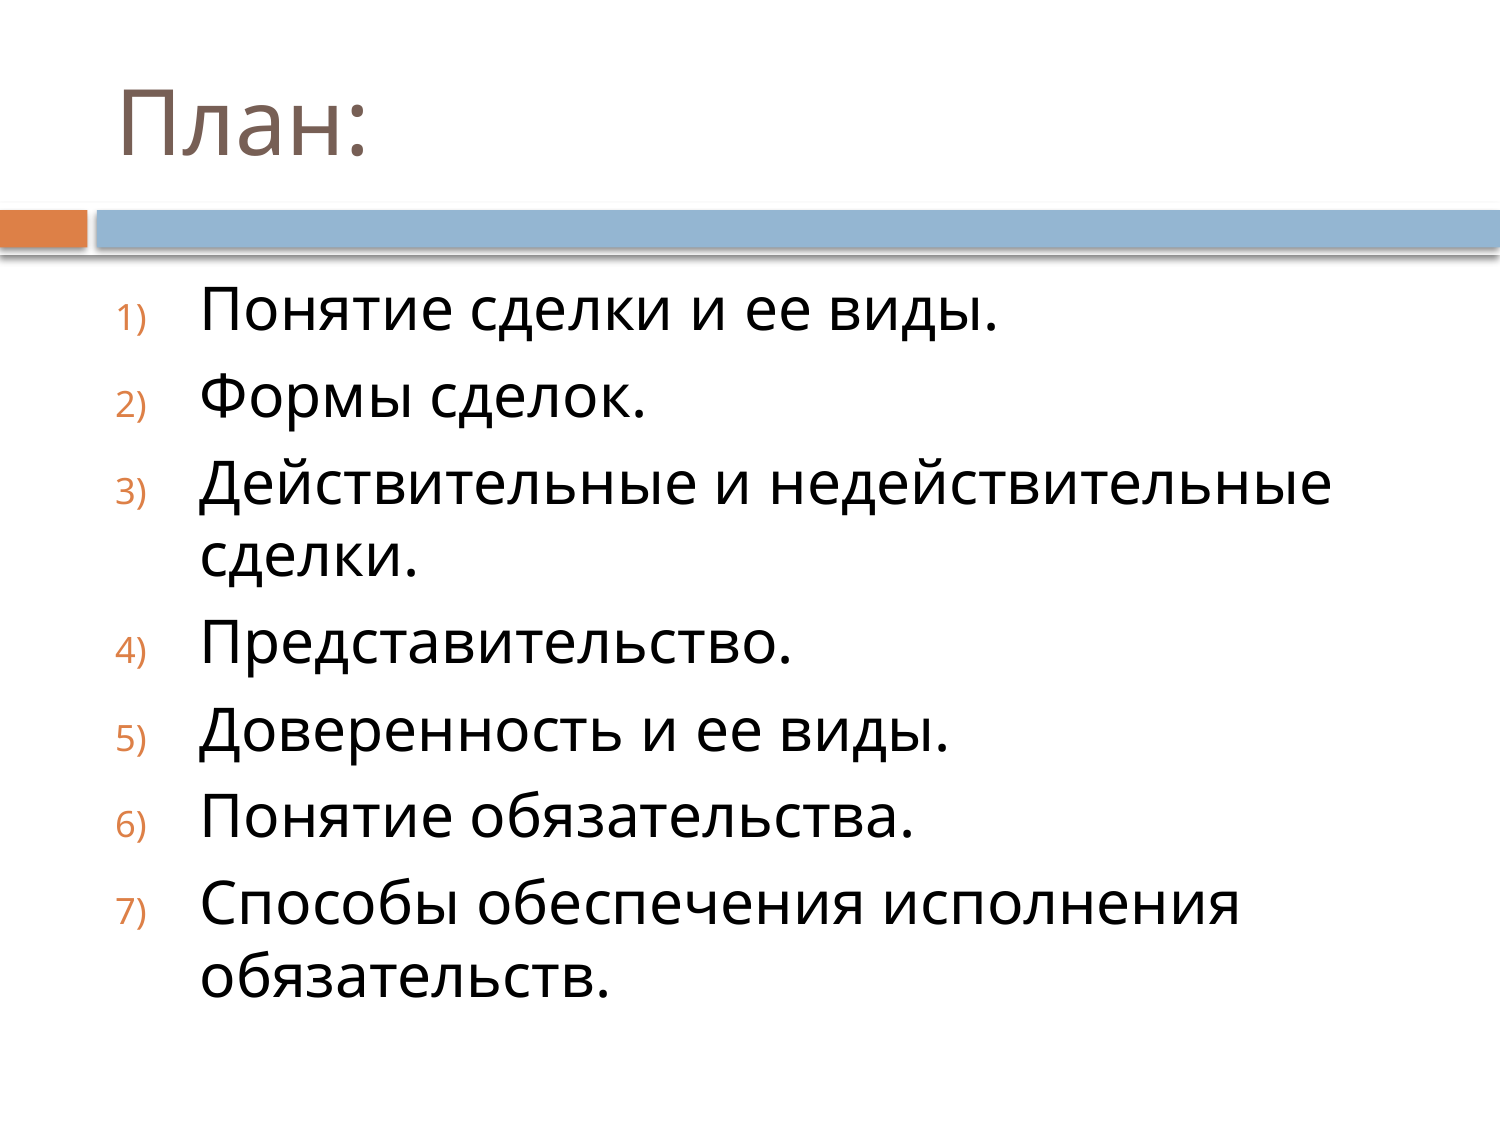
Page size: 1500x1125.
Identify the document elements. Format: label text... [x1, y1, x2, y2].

title План: [100, 37, 1438, 200]
list Понятие сделки и ее виды. Формы сделок. Действительные и недействительные сделки. Представительство. Доверенность и ее виды. Понятие обязательства. Способы обеспечения исполнения обязательств. [100, 262, 1438, 1000]
